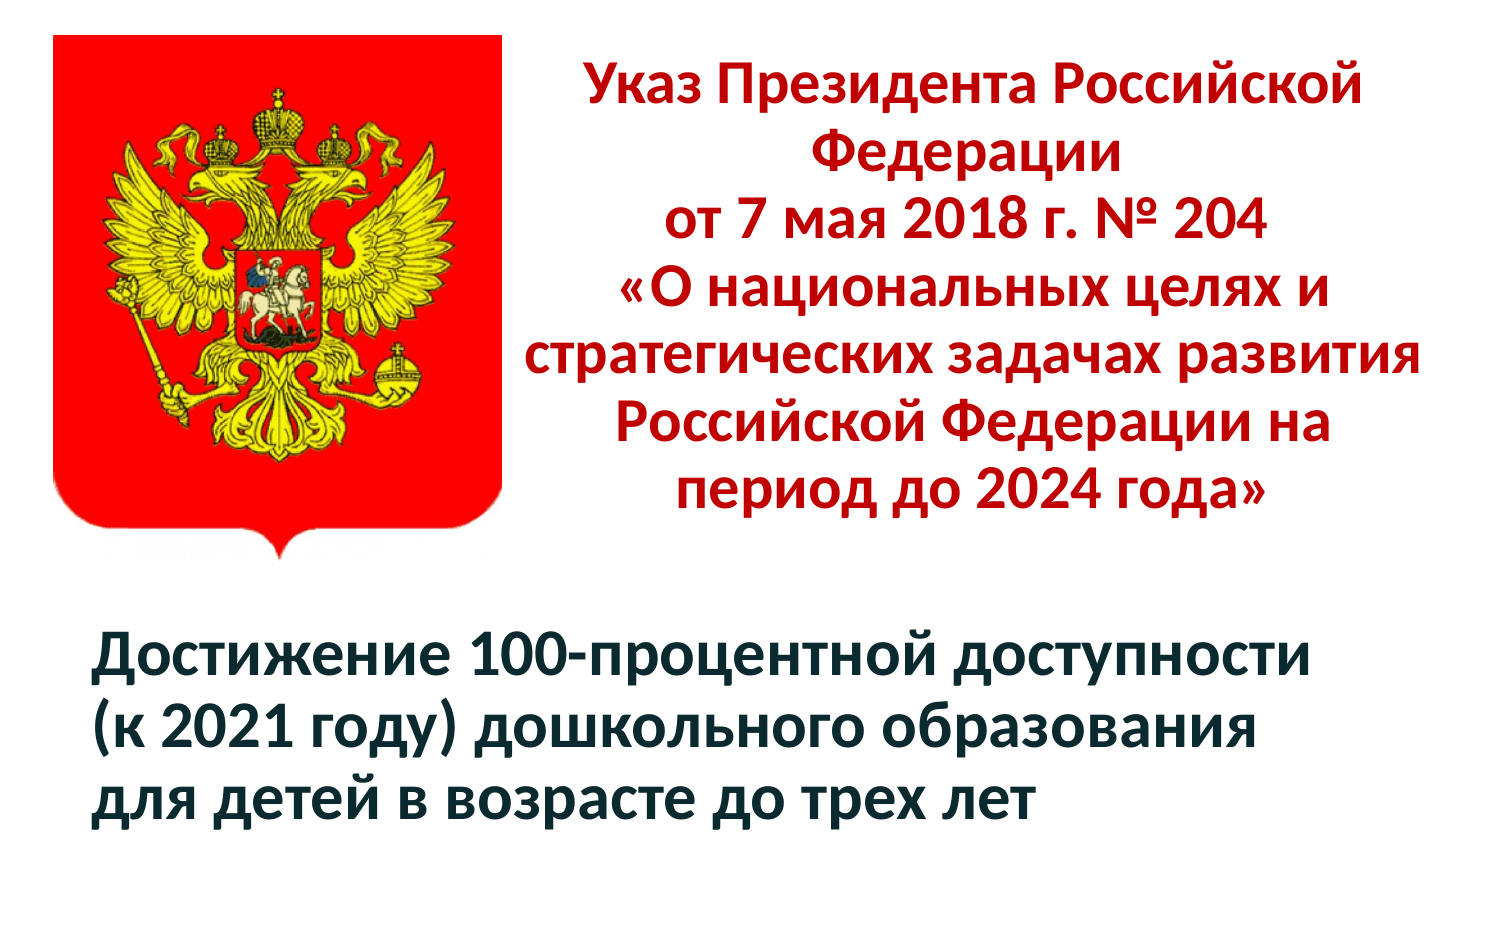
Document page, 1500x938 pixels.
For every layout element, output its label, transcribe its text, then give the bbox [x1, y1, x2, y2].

text_box Указ Президента Российской Федерации от 7 мая 2018 г. № 204 «О национальных целях и стратегических задачах развития Российской Федерации на период до 2024 года» [509, 42, 1447, 530]
picture [52, 35, 503, 564]
text_box Достижение 100-процентной доступности (к 2021 году) дошкольного образования для детей в возрасте до трех лет [76, 610, 1412, 841]
